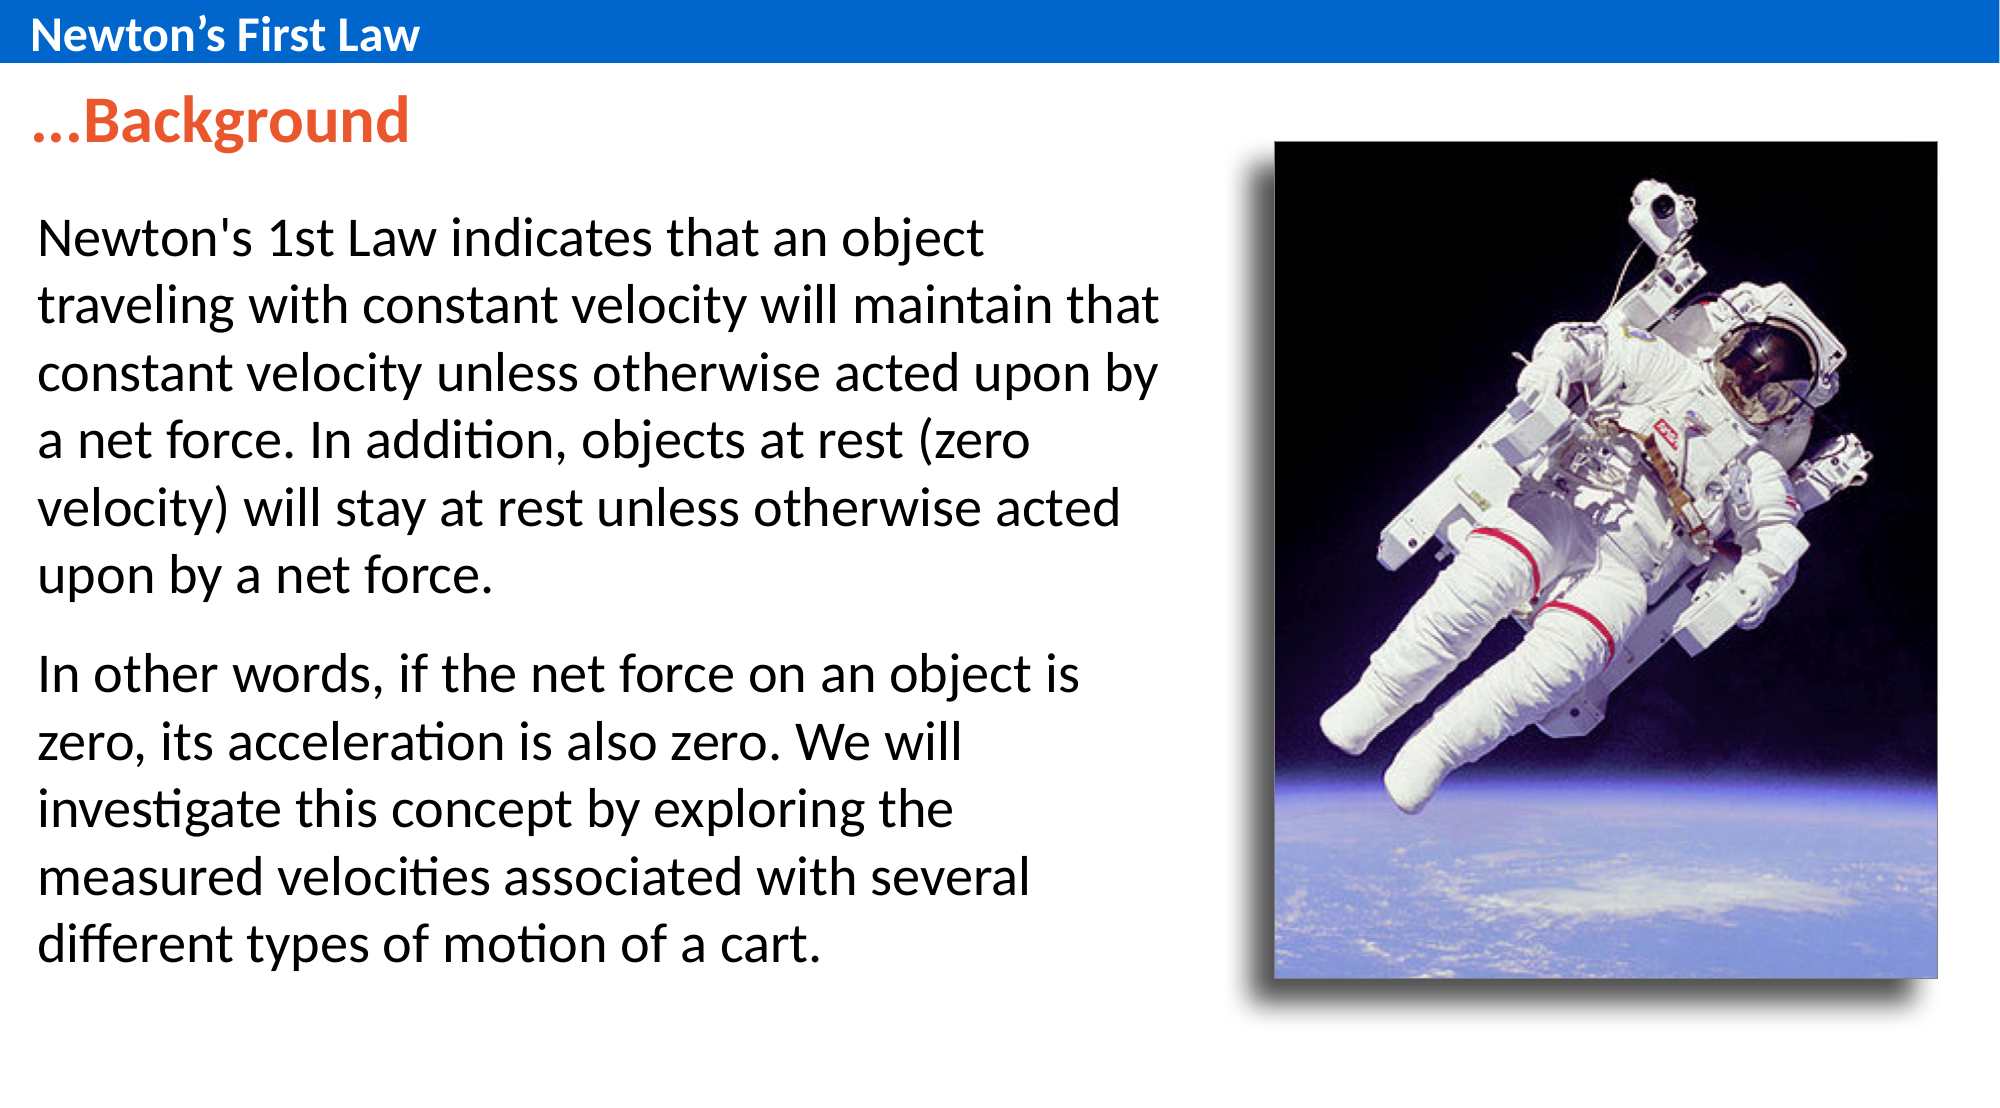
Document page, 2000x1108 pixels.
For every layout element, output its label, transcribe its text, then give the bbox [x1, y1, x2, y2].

picture [1274, 140, 1938, 979]
text_box ...Background [30, 75, 569, 156]
text_box Newton's 1st Law indicates that an object traveling with constant velocity will maintain that constant velocity unless otherwise acted upon by a net force. In addition, objects at rest (zero velocity) will stay at rest unless otherwise acted upon by a net force. In other words, if the net force on an object is zero, its acceleration is also zero. We will investigate this concept by exploring the measured velocities associated with several different types of motion of a cart. [37, 200, 1175, 975]
text_box Newton’s First Law [0, 1, 2000, 62]
